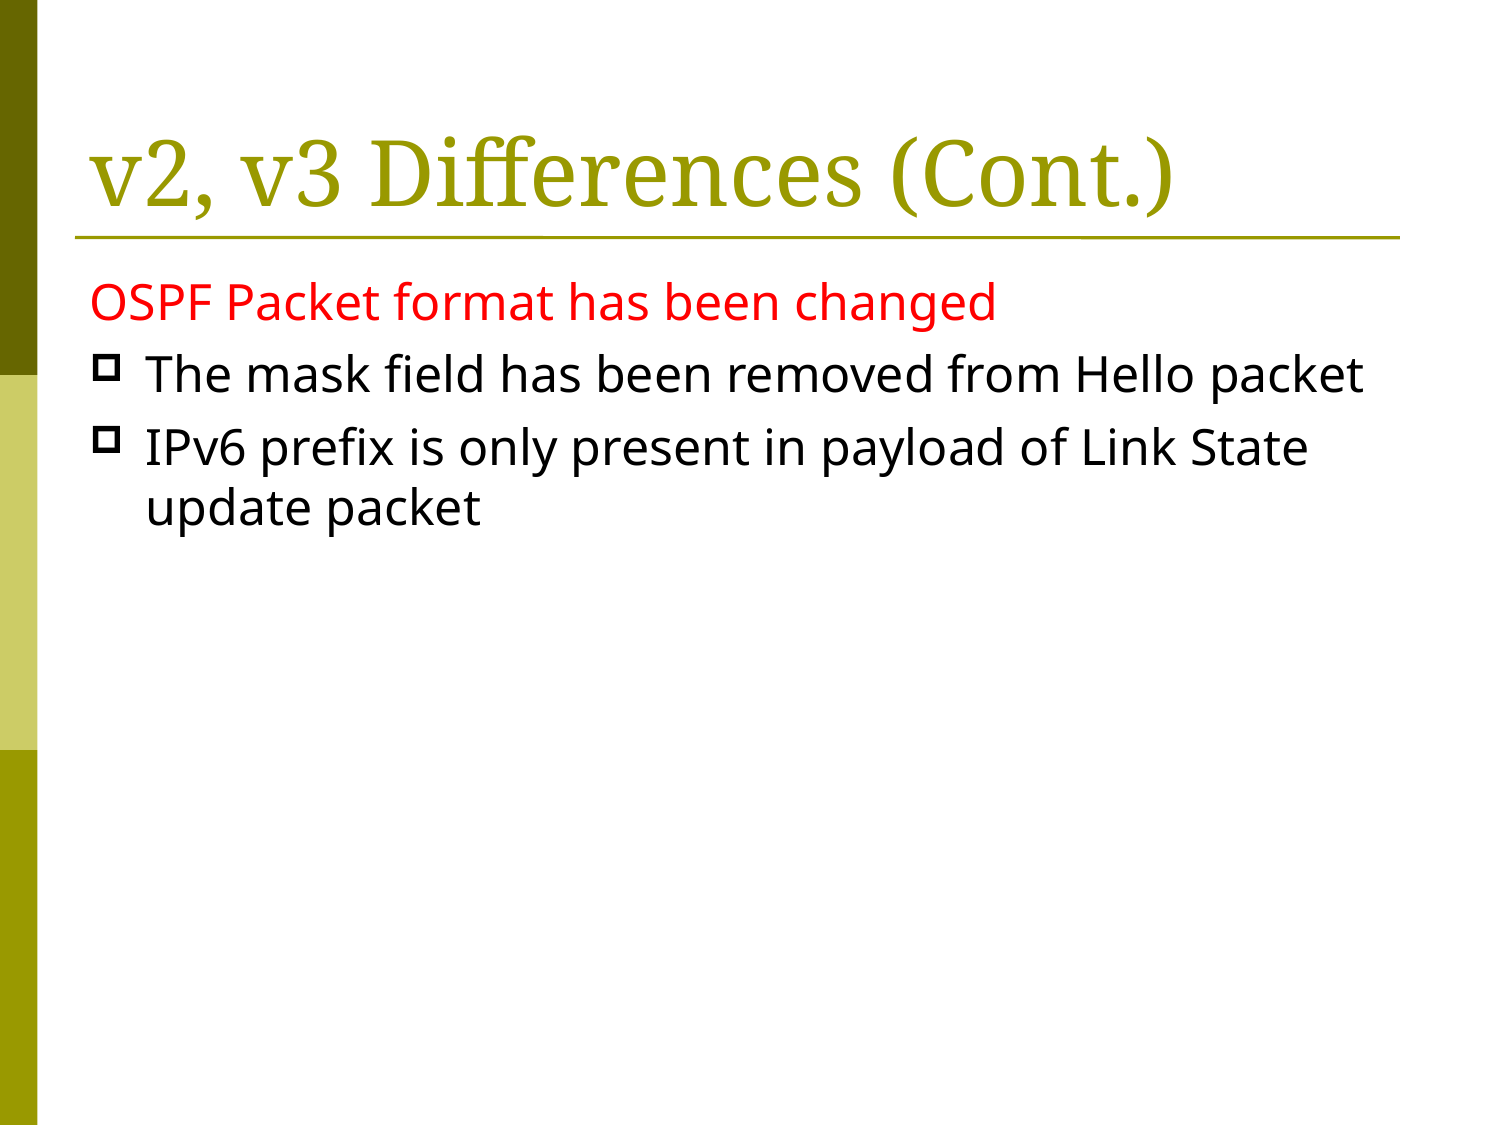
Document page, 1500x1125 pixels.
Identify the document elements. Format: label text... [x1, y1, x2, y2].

text_box OSPF Packet format has been changed The mask field has been removed from Hello packet IPv6 prefix is only present in payload of Link State update packet [75, 262, 1425, 1006]
text_box v2, v3 Differences (Cont.) [75, 45, 1425, 233]
